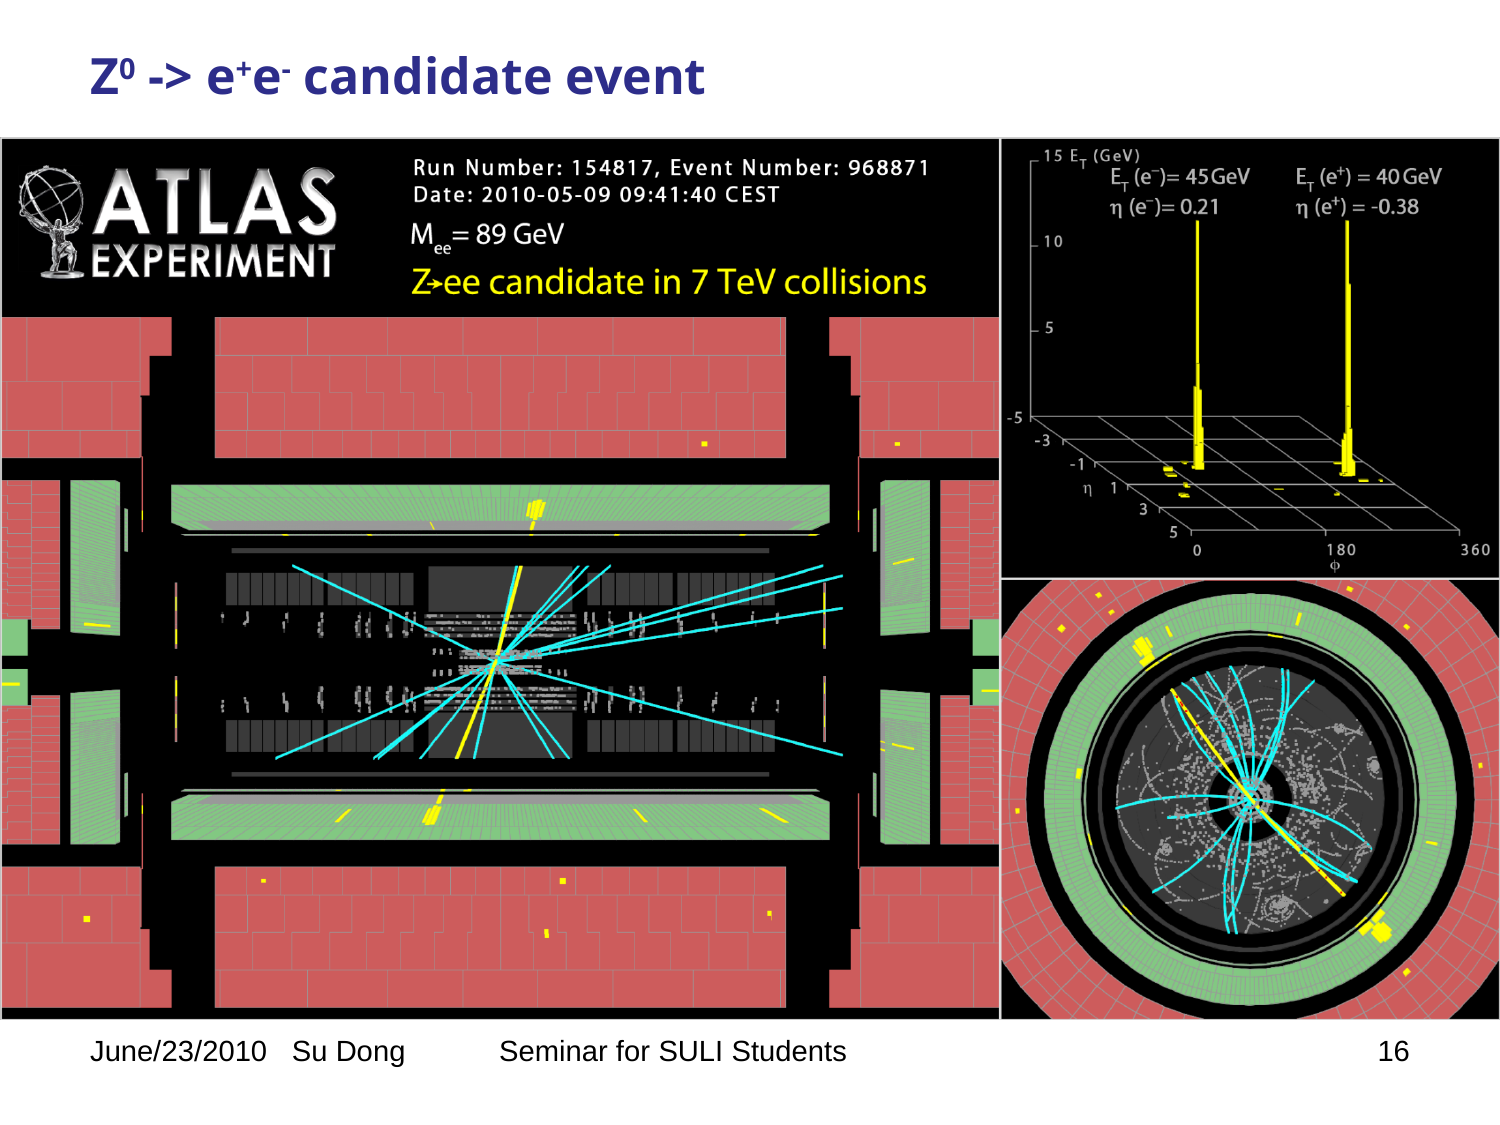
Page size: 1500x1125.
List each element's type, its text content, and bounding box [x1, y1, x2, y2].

slide_number 16 [1074, 1029, 1426, 1103]
slide_number June/23/2010 Su Dong [74, 1029, 426, 1091]
text_box Z0 -> e+e- candidate event [75, 37, 722, 113]
footer Seminar for SULI Students [474, 1029, 988, 1103]
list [0, 137, 1500, 1021]
